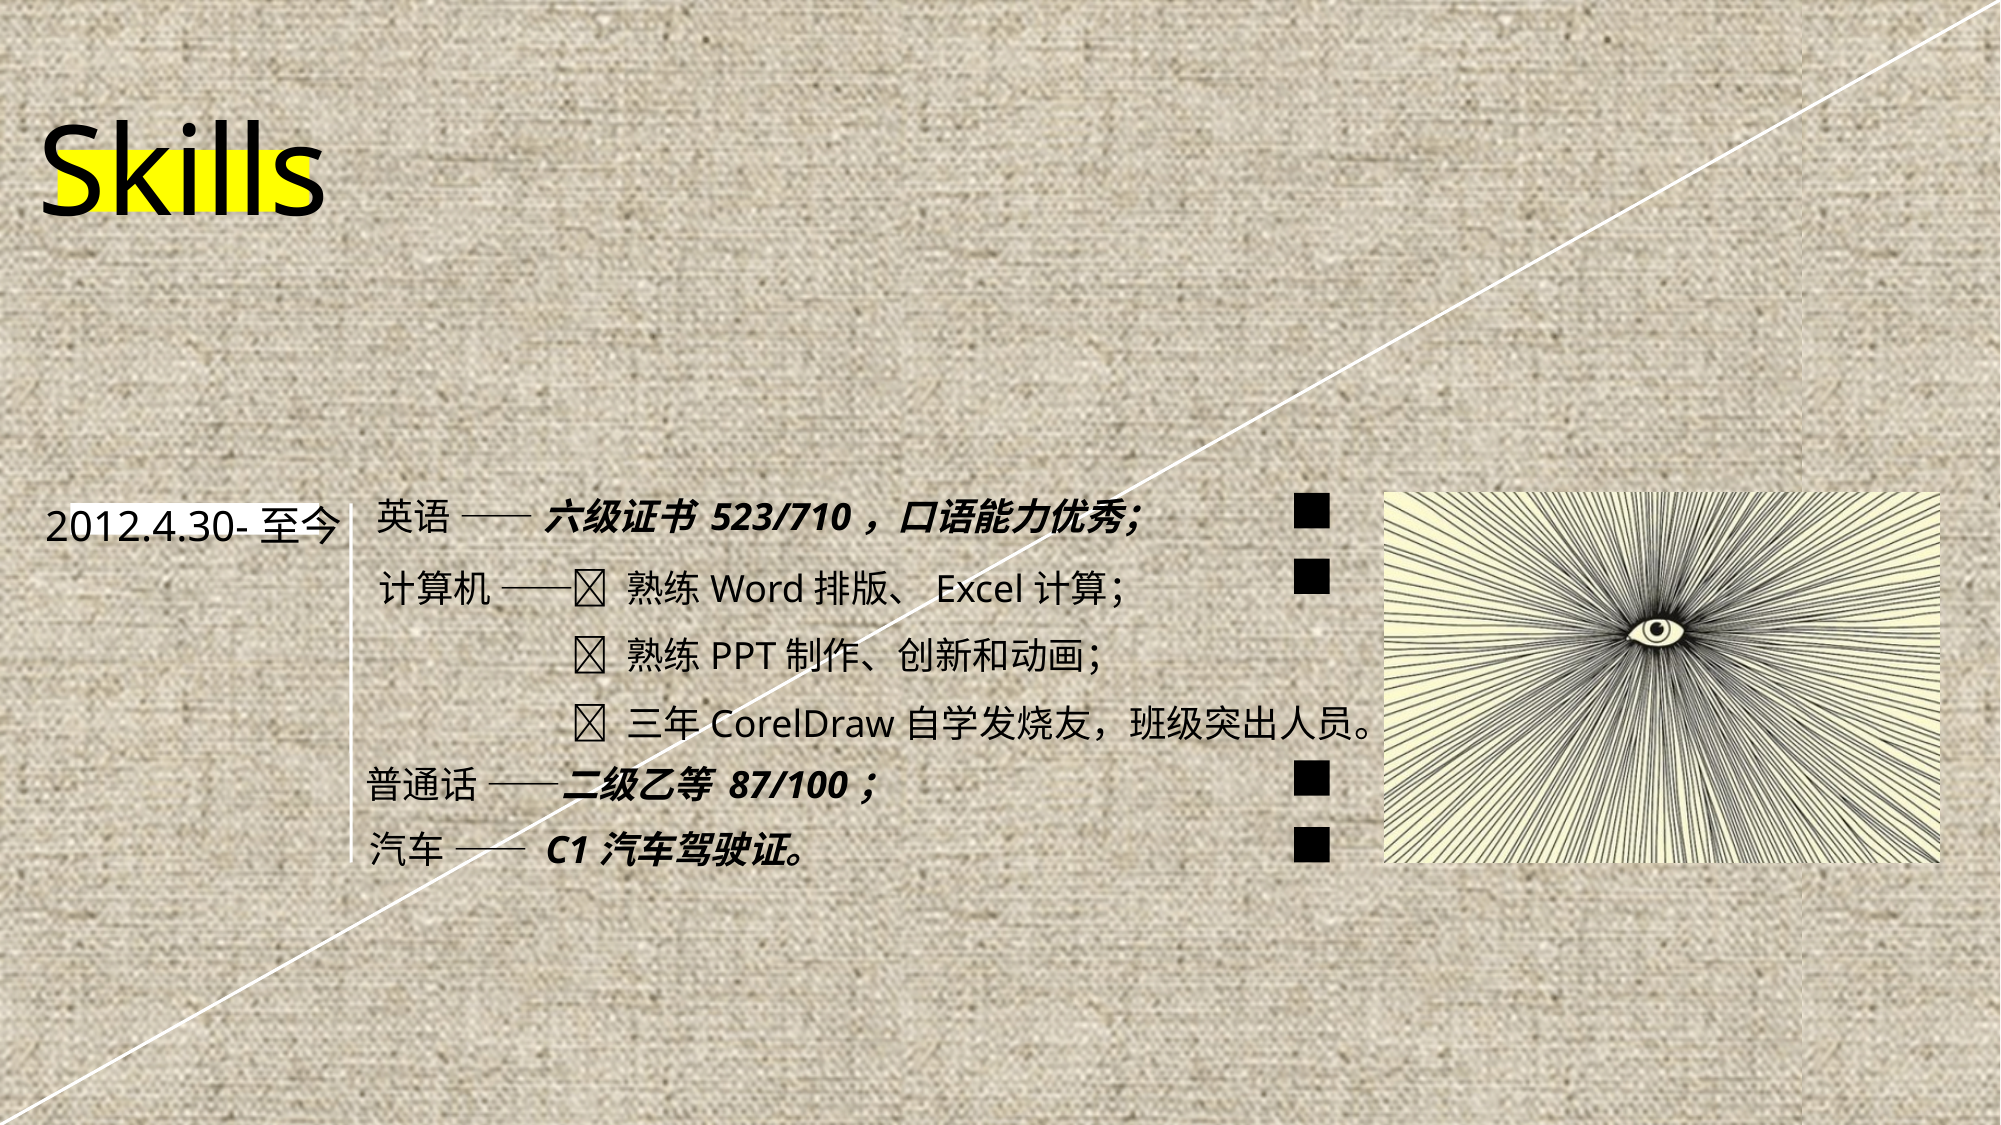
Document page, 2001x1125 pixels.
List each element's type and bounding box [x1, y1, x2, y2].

picture [1384, 492, 1940, 863]
text_box [0, 0, 2000, 1125]
